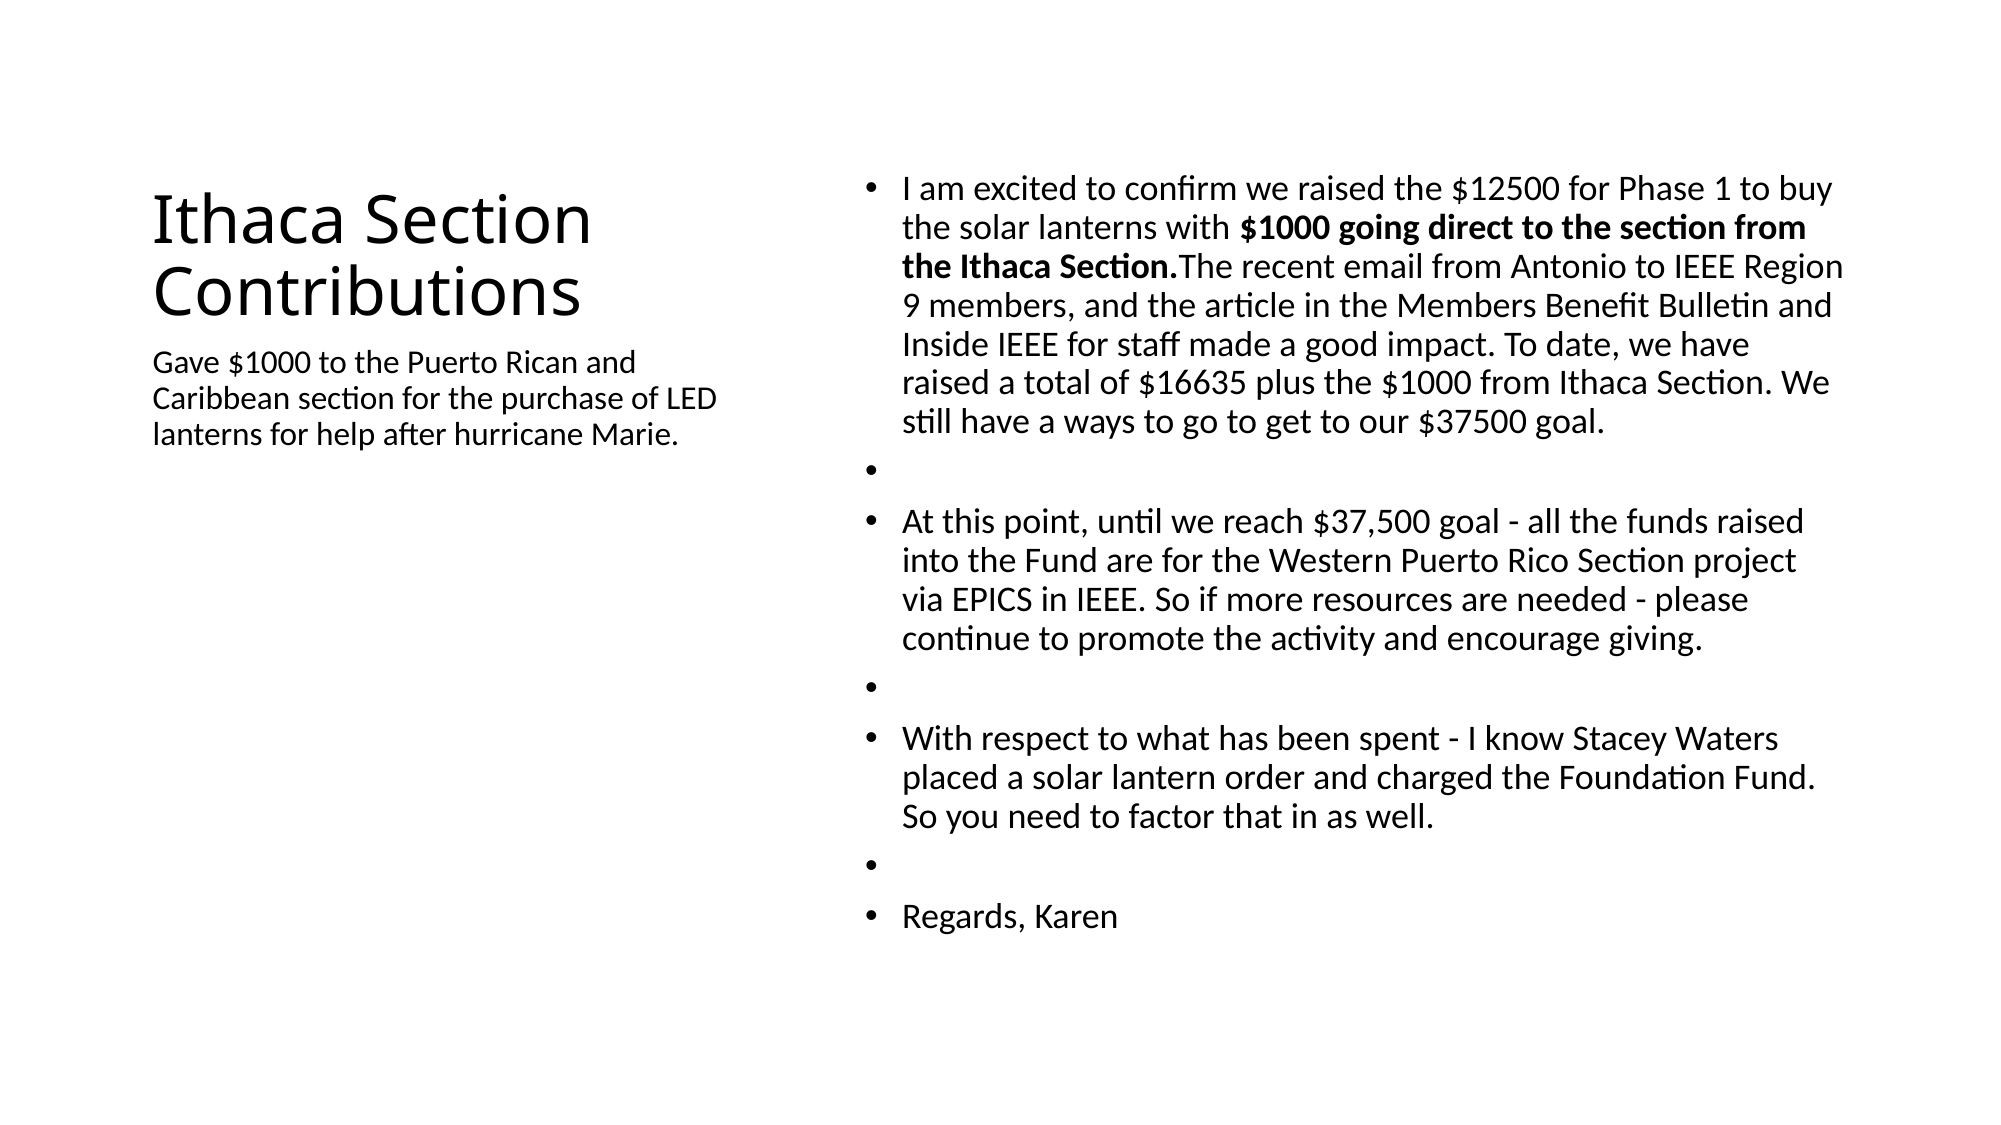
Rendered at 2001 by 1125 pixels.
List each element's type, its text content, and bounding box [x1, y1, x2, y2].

list I am excited to confirm we raised the $12500 for Phase 1 to buy the solar lanterns with $1000 going direct to the section from the Ithaca Section.The recent email from Antonio to IEEE Region 9 members, and the article in the Members Benefit Bulletin and Inside IEEE for staff made a good impact. To date, we have raised a total of $16635 plus the $1000 from Ithaca Section. We still have a ways to go to get to our $37500 goal. At this point, until we reach $37,500 goal - all the funds raised into the Fund are for the Western Puerto Rico Section project via EPICS in IEEE. So if more resources are needed - please continue to promote the activity and encourage giving. With respect to what has been spent - I know Stacey Waters placed a solar lantern order and charged the Foundation Fund. So you need to factor that in as well. Regards, Karen [850, 161, 1863, 962]
list Gave $1000 to the Puerto Rican and Caribbean section for the purchase of LED lanterns for help after hurricane Marie. [137, 337, 783, 963]
title Ithaca Section Contributions [137, 75, 783, 337]
